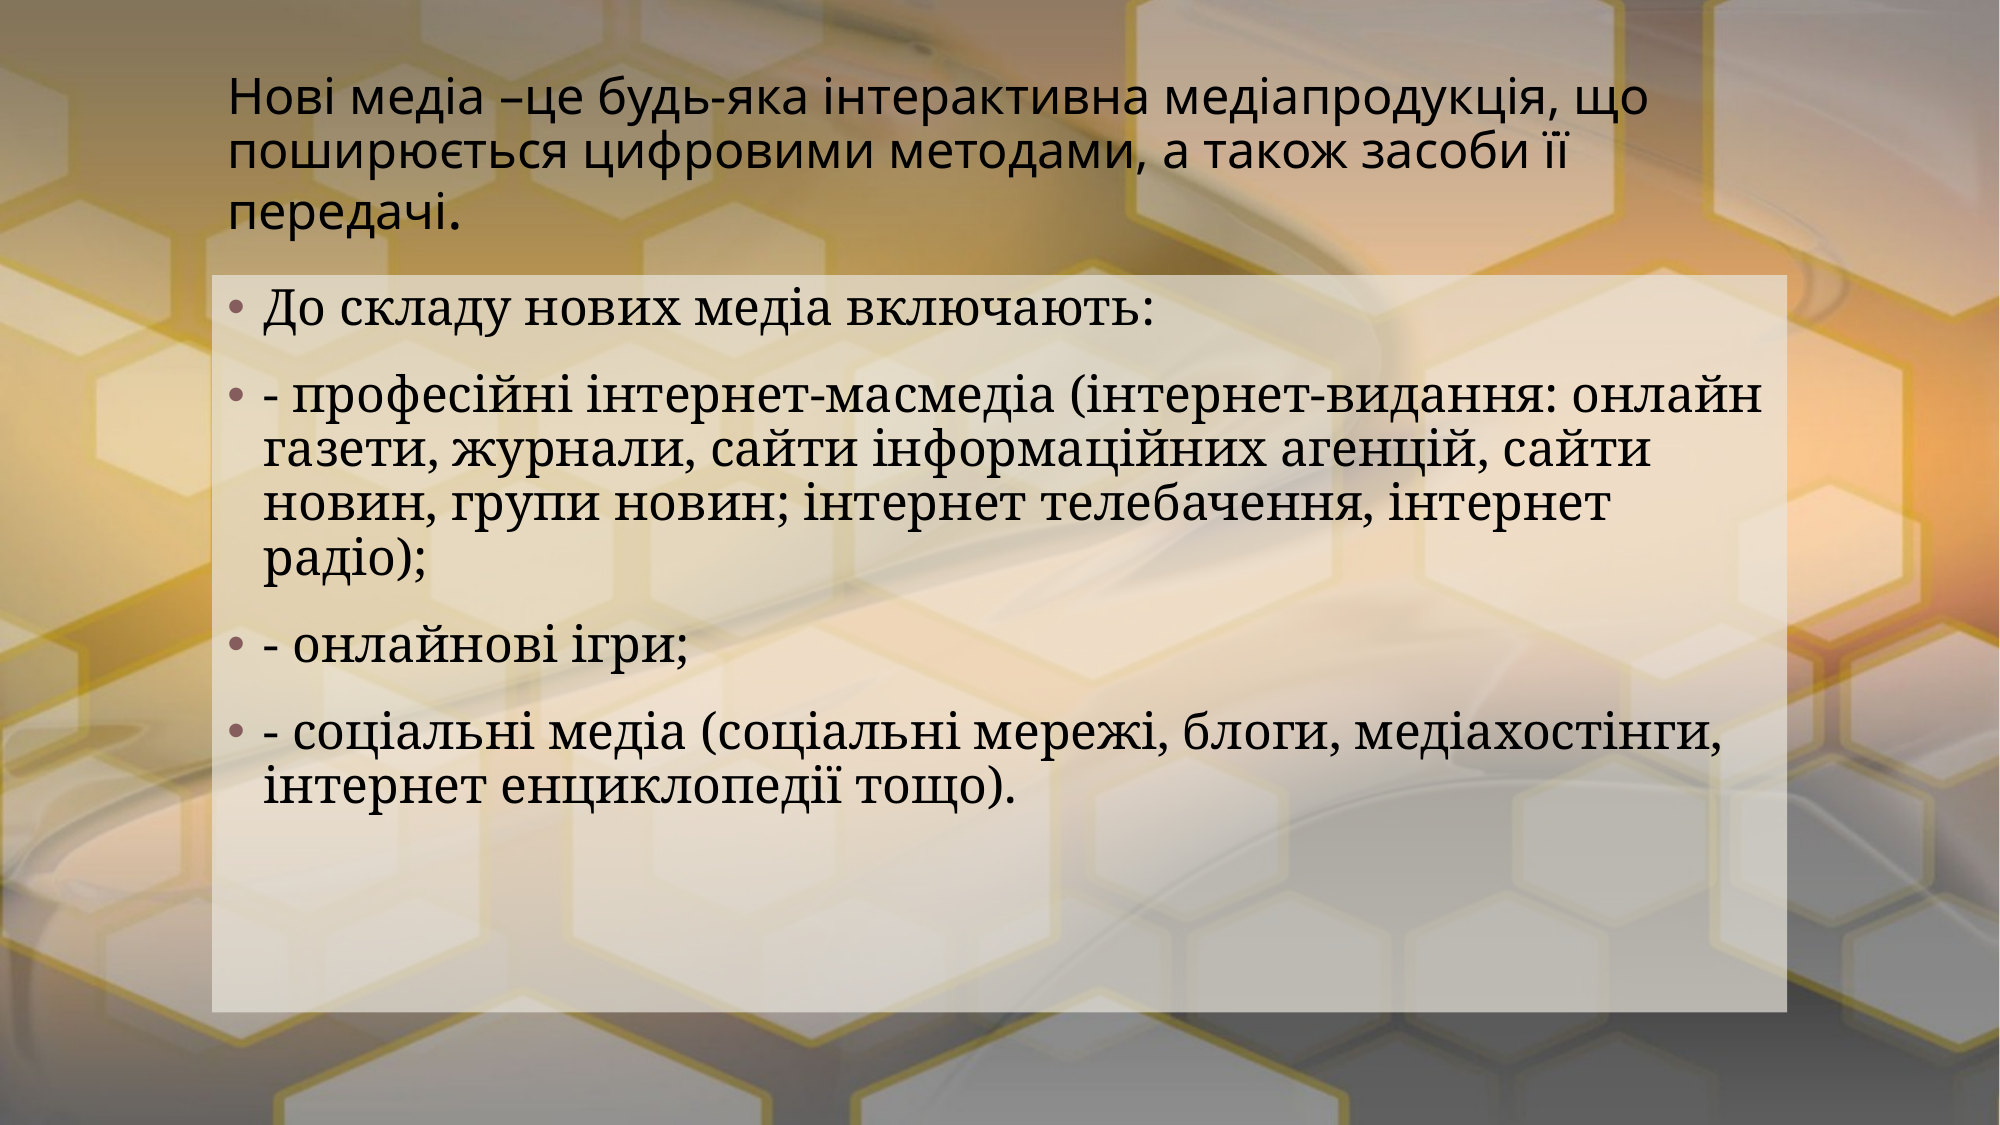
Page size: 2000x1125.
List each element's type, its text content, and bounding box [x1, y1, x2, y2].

title Нові медіа –це будь-яка інтерактивна медіапродукція, що поширюється цифровими методами, а також засоби її передачі. [212, 62, 1788, 250]
list До складу нових медіа включають: - професійні інтернет-масмедіа (інтернет-видання: онлайн газети, журнали, сайти інформаційних агенцій, сайти новин, групи новин; інтернет телебачення, інтернет радіо); - онлайнові ігри; - соціальні медіа (соціальні мережі, блоги, медіахостінги, інтернет енциклопедії тощо). [212, 275, 1788, 1013]
picture [0, 0, 2000, 1125]
